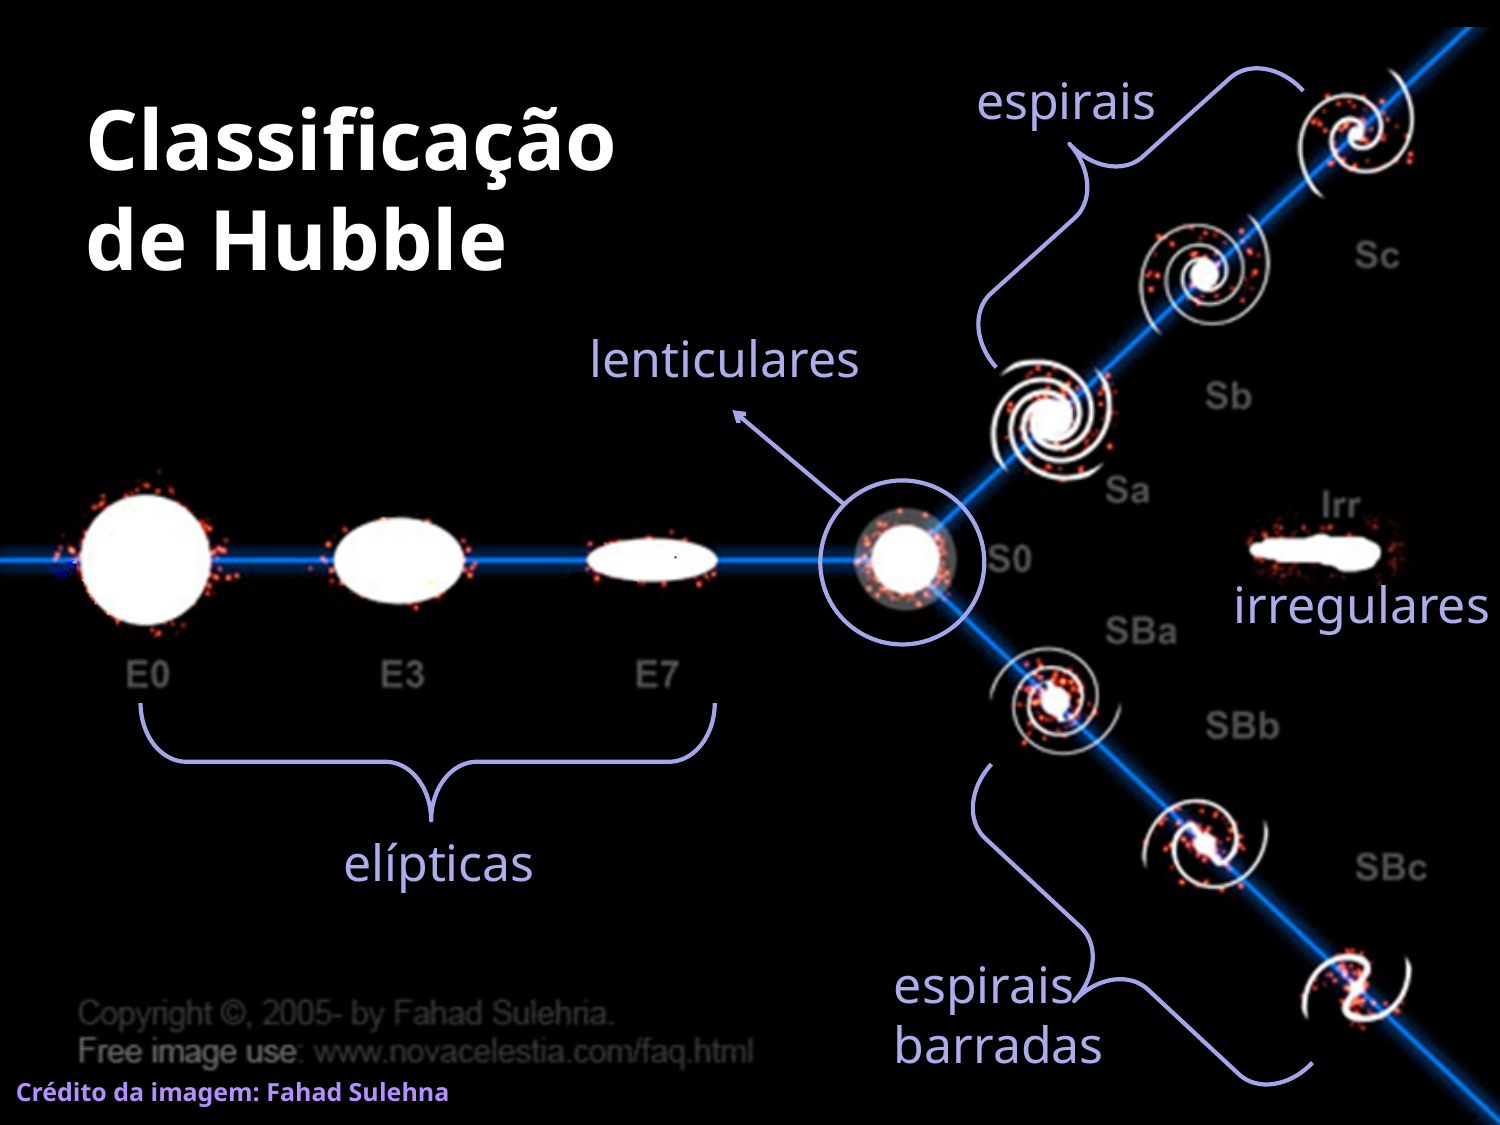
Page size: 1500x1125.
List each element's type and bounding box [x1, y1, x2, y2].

picture [0, 26, 1500, 1125]
text_box [573, 304, 985, 645]
